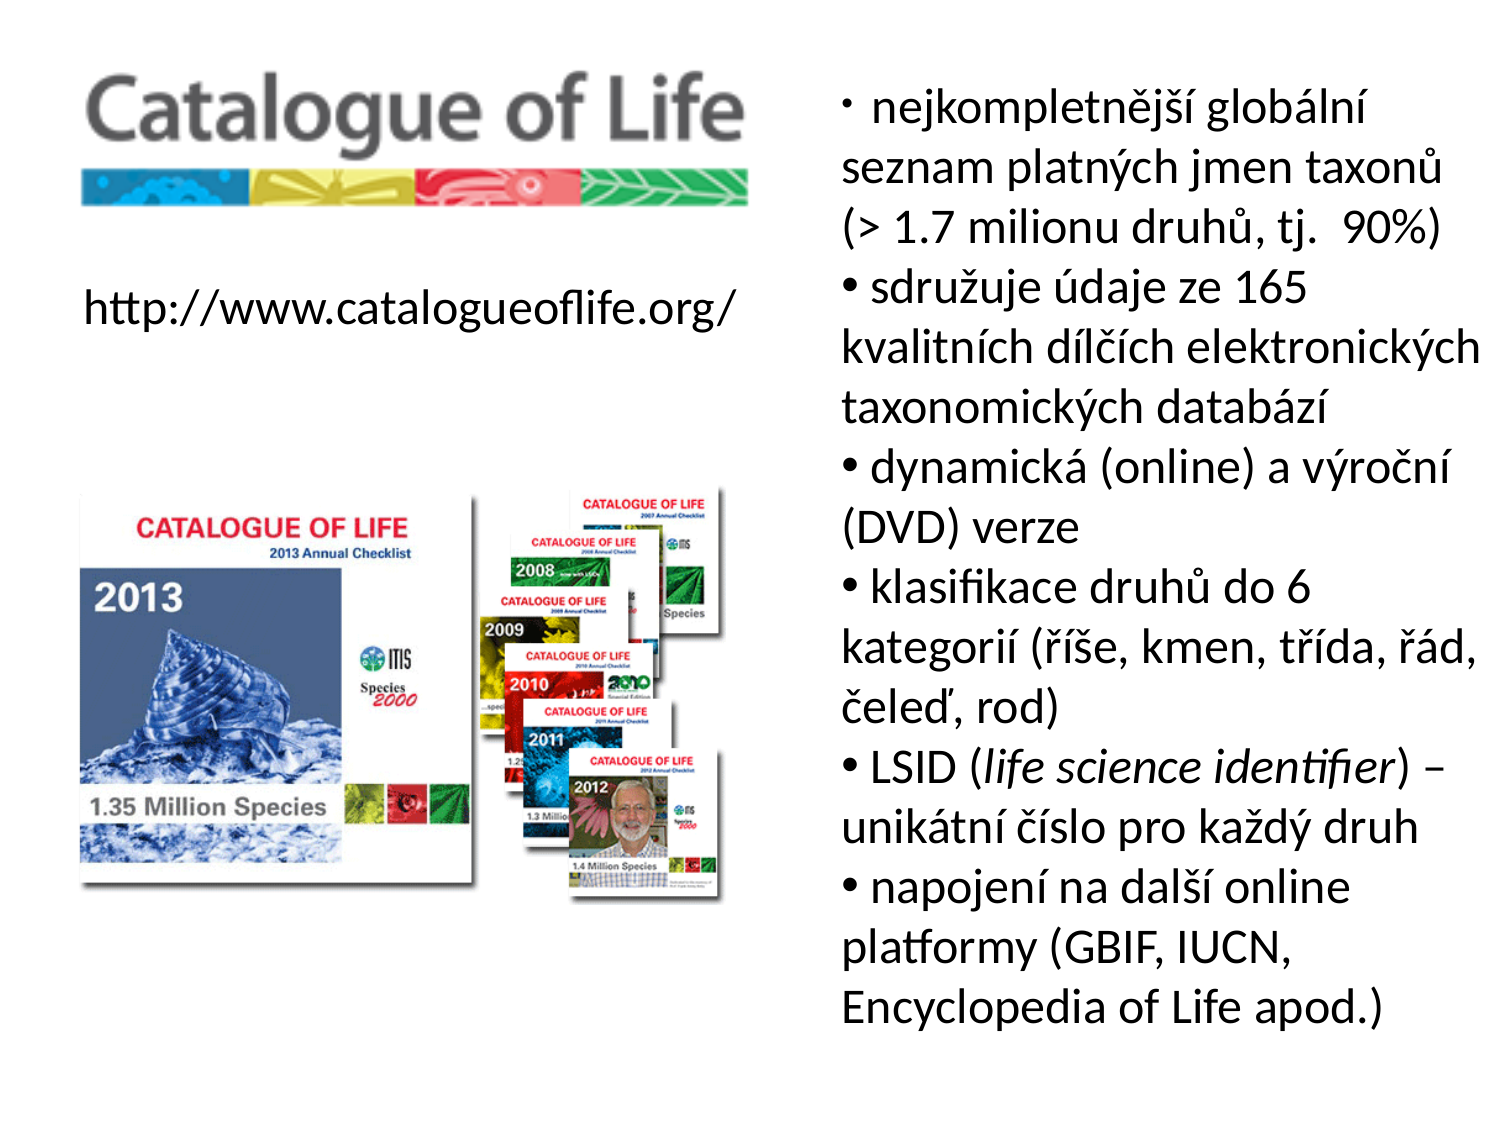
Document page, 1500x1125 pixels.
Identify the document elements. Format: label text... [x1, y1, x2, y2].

text_box http://www.catalogueoflife.org/ [68, 267, 752, 342]
picture [64, 479, 726, 906]
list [76, 30, 756, 216]
text_box nejkompletnější globální seznam platných jmen taxonů (> 1.7 milionu druhů, tj. 90%) sdružuje údaje ze 165 kvalitních dílčích elektronických taxonomických databází dynamická (online) a výroční (DVD) verze klasifikace druhů do 6 kategorií (říše, kmen, třída, řád, čeleď, rod) LSID (life science identifier) – unikátní číslo pro každý druh napojení na další online platformy (GBIF, IUCN, Encyclopedia of Life apod.) [826, 66, 1500, 1042]
